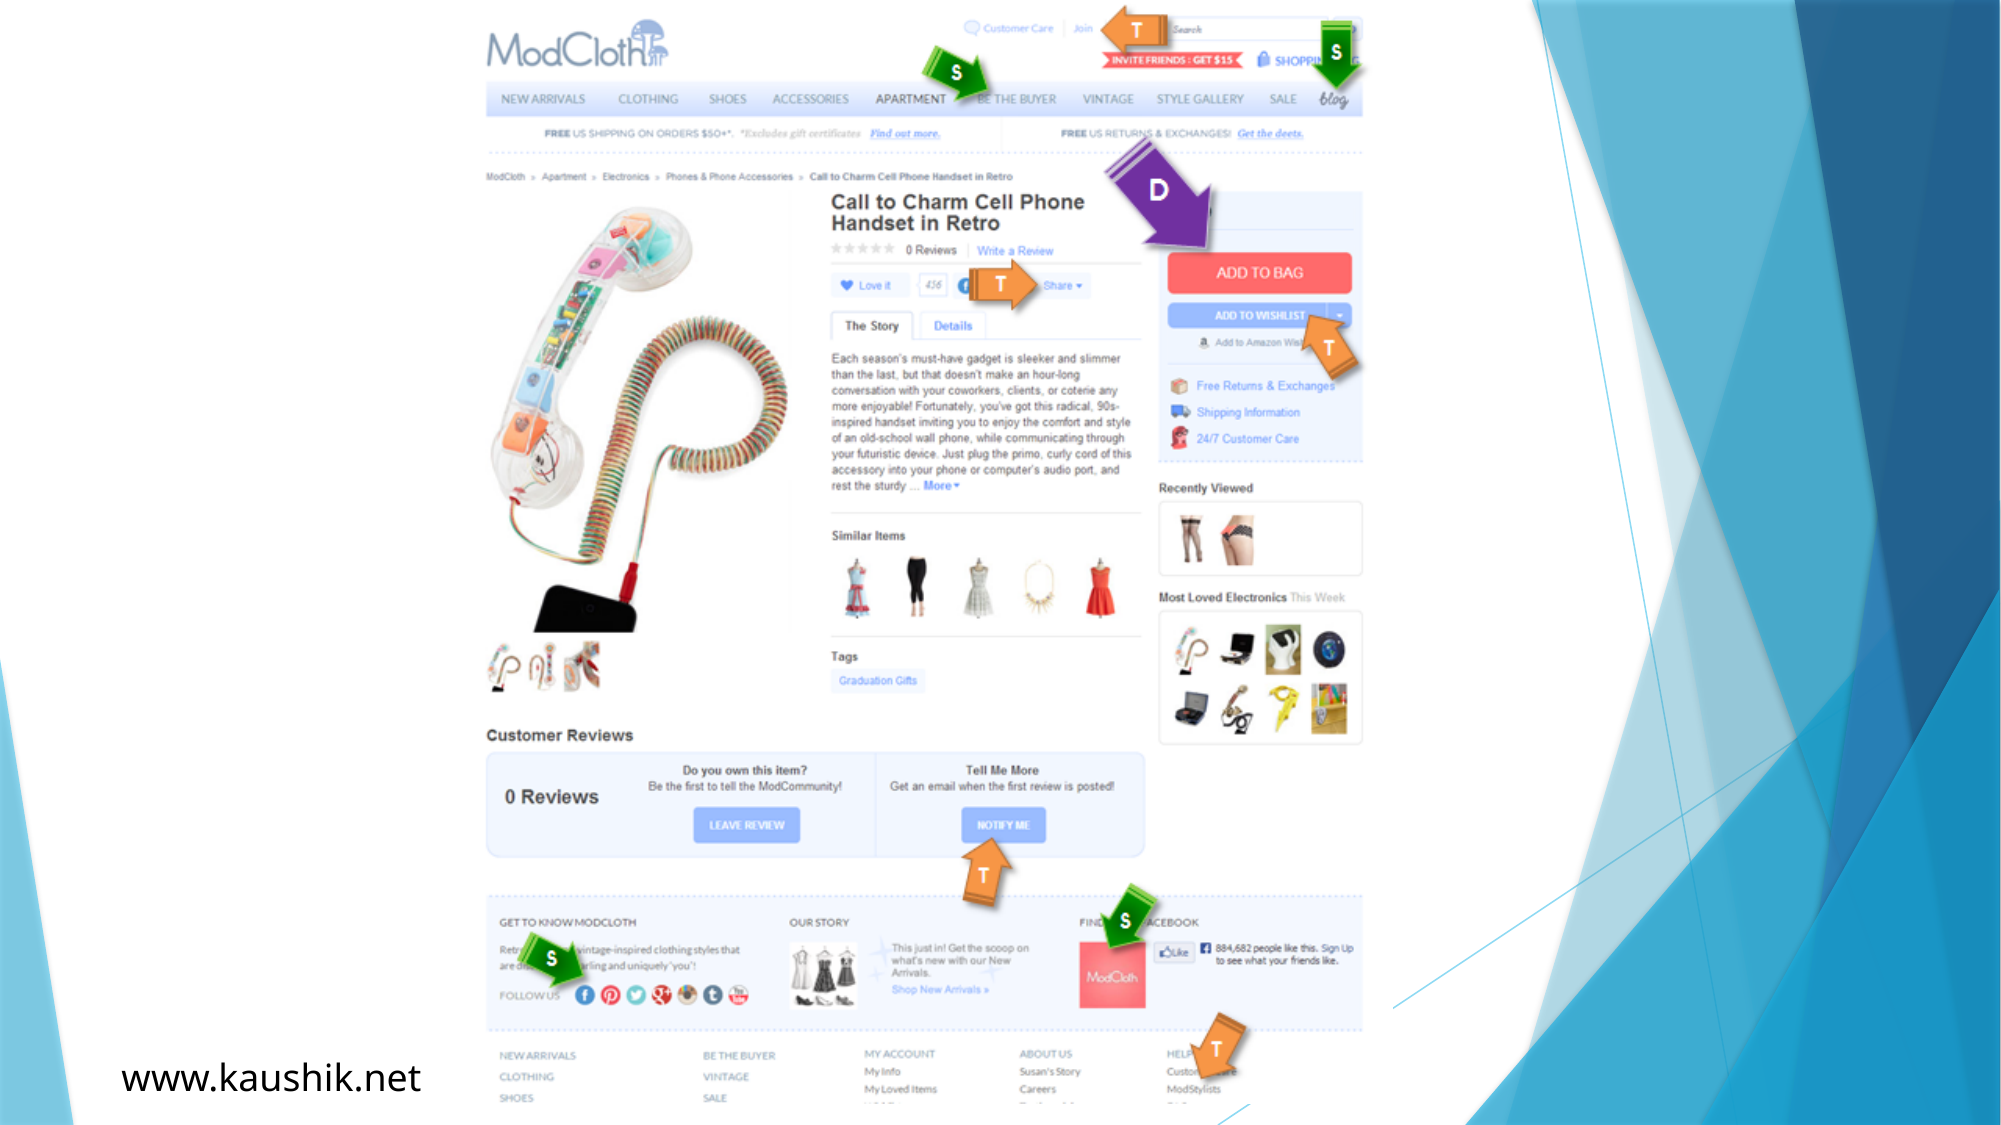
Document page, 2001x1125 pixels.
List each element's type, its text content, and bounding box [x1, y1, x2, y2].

picture [454, 0, 1394, 1104]
text_box www.kaushik.net [106, 1046, 437, 1107]
